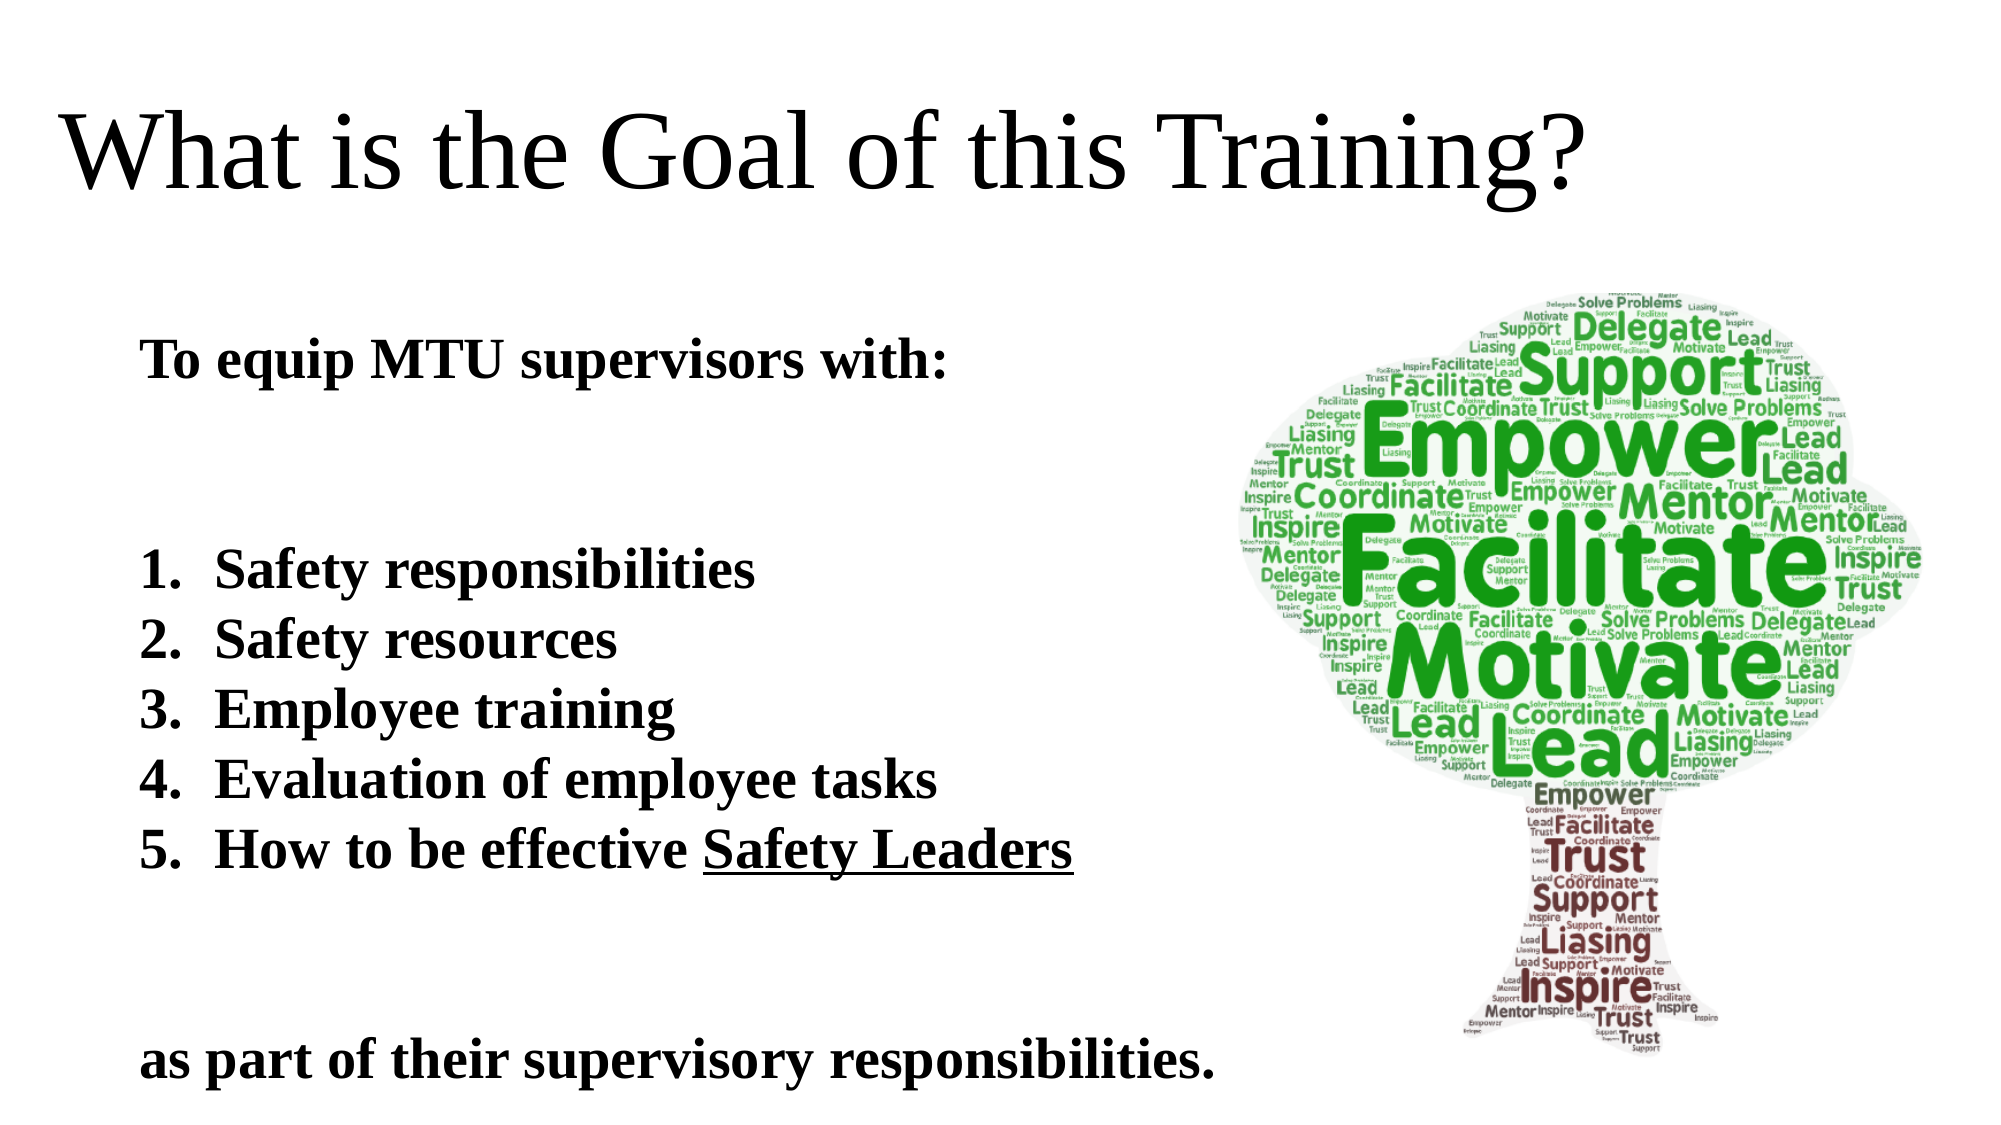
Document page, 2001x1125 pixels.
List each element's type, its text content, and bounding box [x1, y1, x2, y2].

picture [1158, 293, 1986, 1125]
text_box To equip MTU supervisors with: Safety responsibilities Safety resources Employee training Evaluation of employee tasks How to be effective Safety Leaders as part of their supervisory responsibilities. [124, 305, 1153, 1106]
text_box What is the Goal of this Training? [36, 68, 1613, 219]
